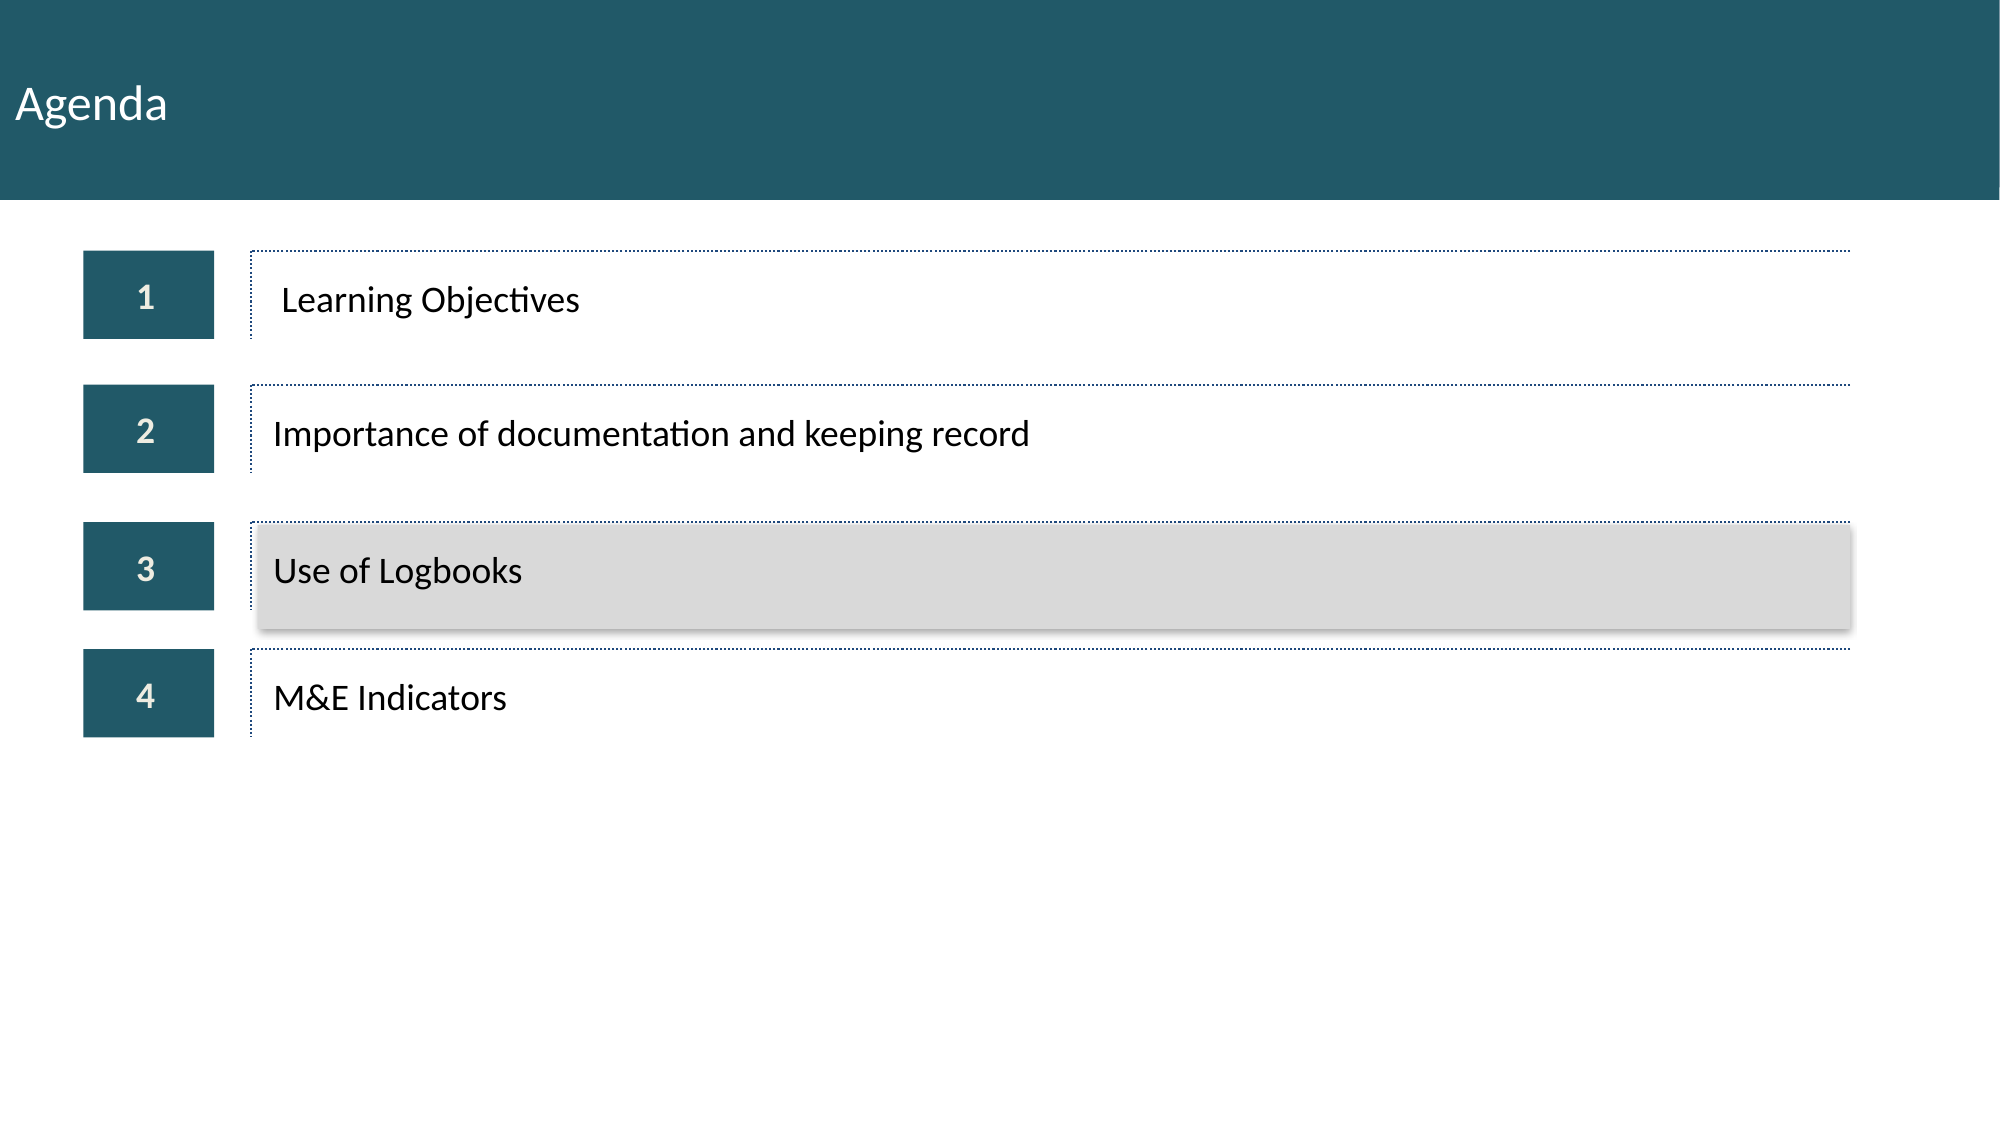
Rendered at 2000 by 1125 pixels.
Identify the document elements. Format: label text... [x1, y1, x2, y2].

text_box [83, 521, 1851, 611]
text_box [257, 621, 1851, 630]
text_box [83, 648, 1851, 738]
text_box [83, 250, 1851, 340]
title Agenda [0, 0, 2000, 201]
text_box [83, 384, 1915, 474]
